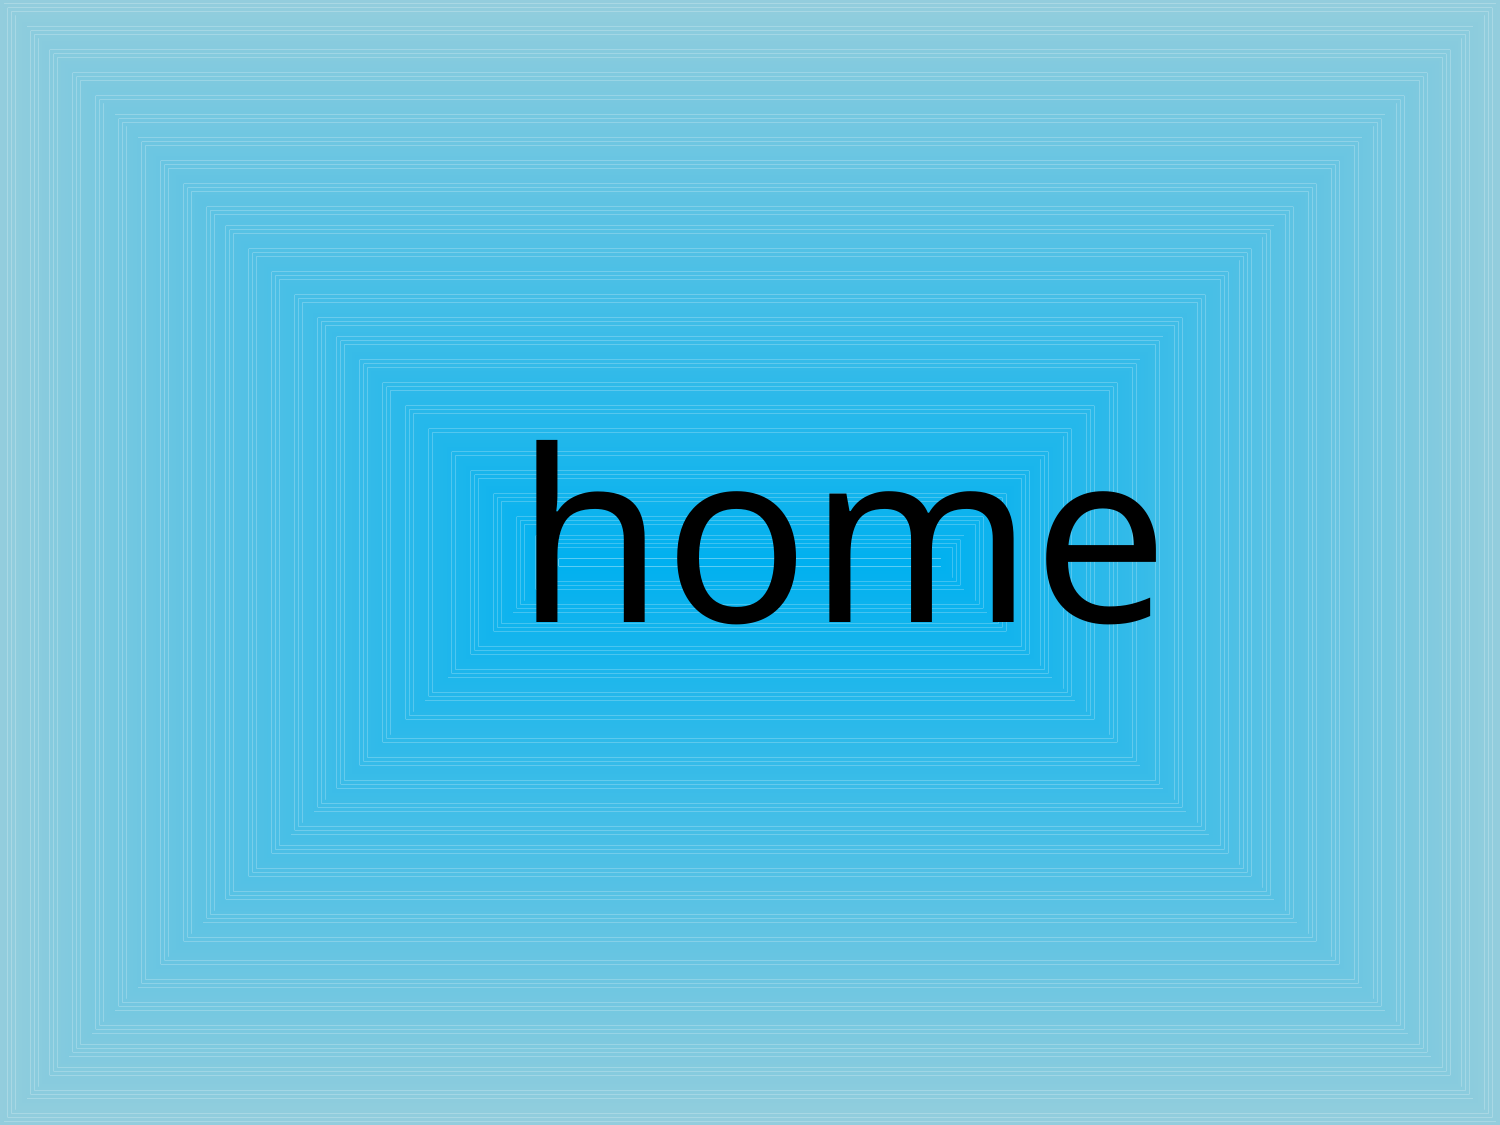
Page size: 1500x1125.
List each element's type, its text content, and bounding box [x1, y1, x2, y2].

text_box home [501, 375, 1258, 678]
